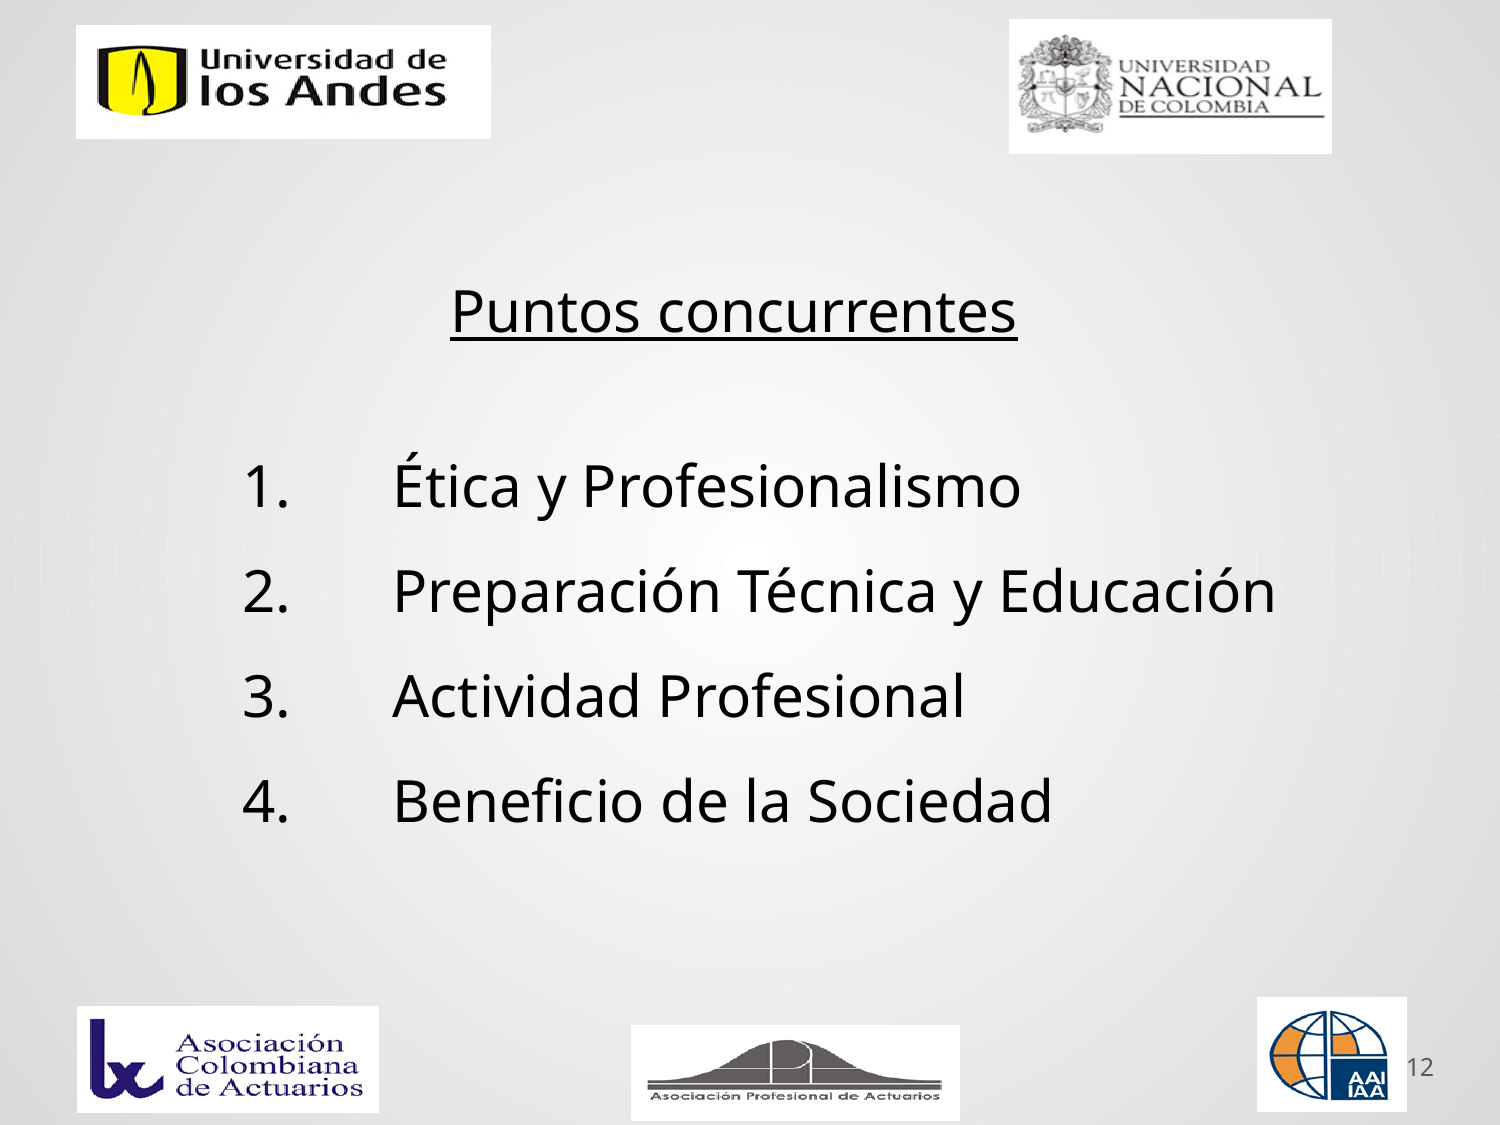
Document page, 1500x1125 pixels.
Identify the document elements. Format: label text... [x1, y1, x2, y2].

text_box Puntos concurrentes 1. Ética y Profesionalismo 2. Preparación Técnica y Educación 3. Actividad Profesional 4. Beneficio de la Sociedad [77, 231, 1391, 842]
slide_number 12 [1401, 1042, 1471, 1094]
picture [1009, 19, 1332, 154]
picture [76, 25, 491, 139]
picture [1257, 997, 1407, 1112]
picture [77, 1006, 379, 1113]
picture [631, 1025, 960, 1121]
